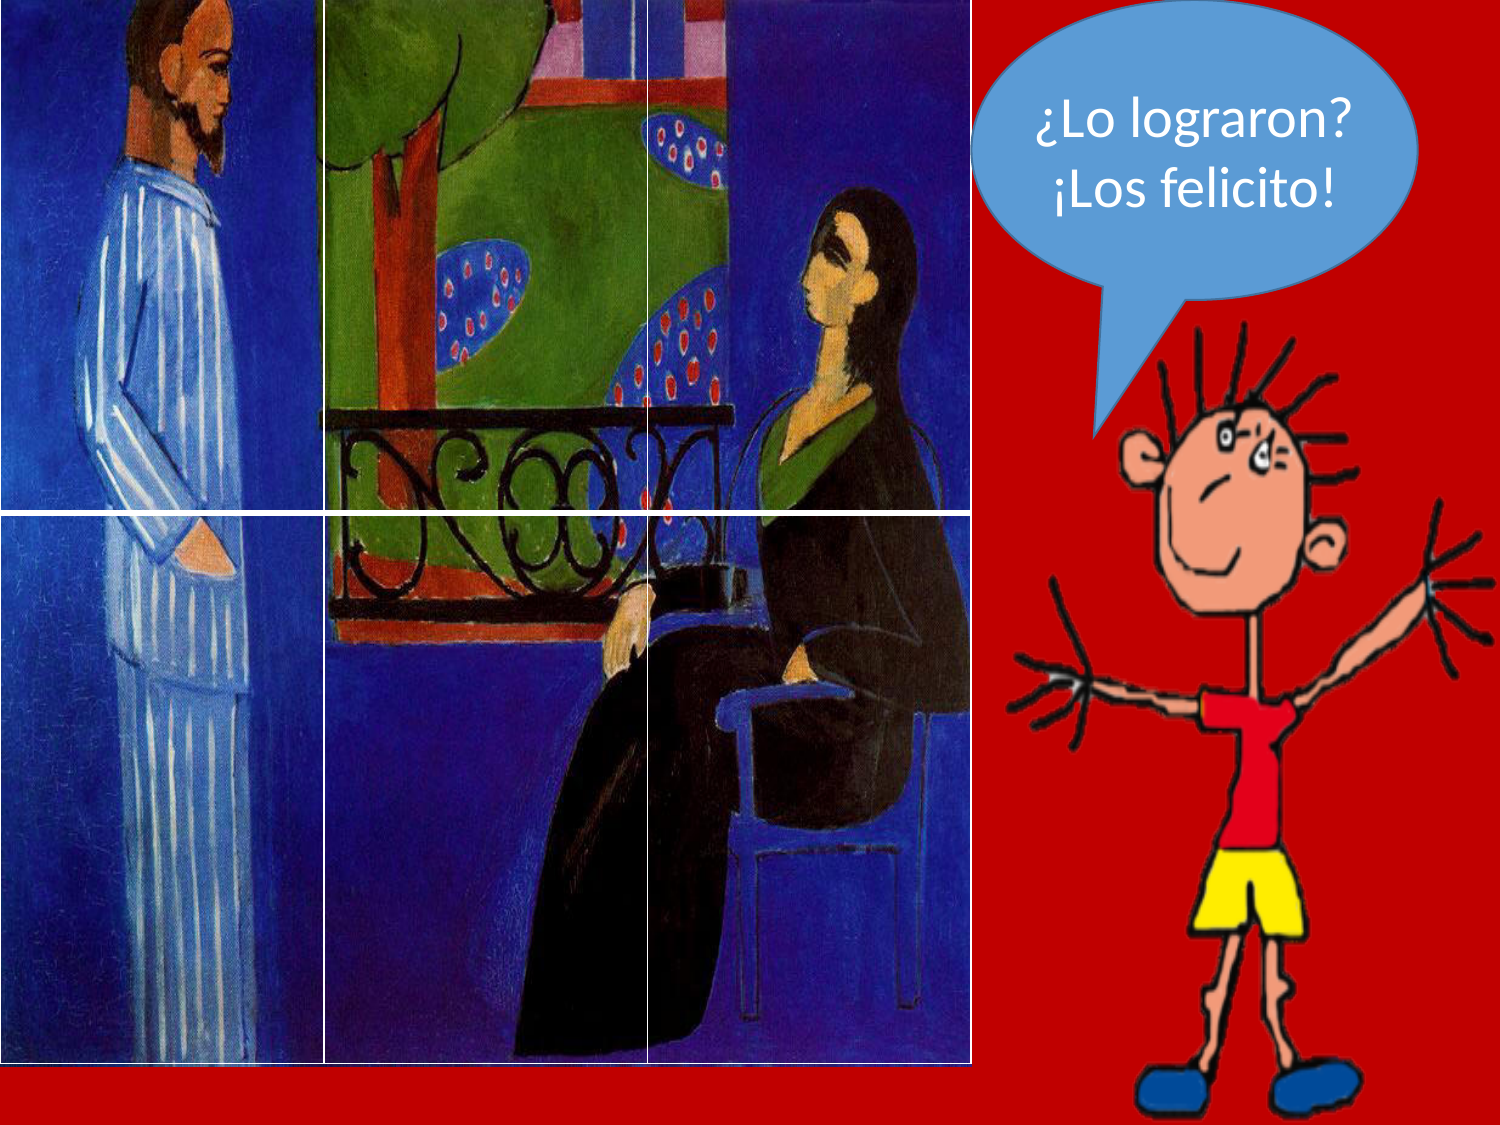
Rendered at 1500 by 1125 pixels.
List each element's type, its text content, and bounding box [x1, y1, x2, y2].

text_box [972, 0, 1419, 315]
picture [0, 0, 972, 1067]
text_box ¿Lo lograron? ¡Los felicito! [1006, 71, 1383, 227]
picture [1001, 315, 1500, 1125]
